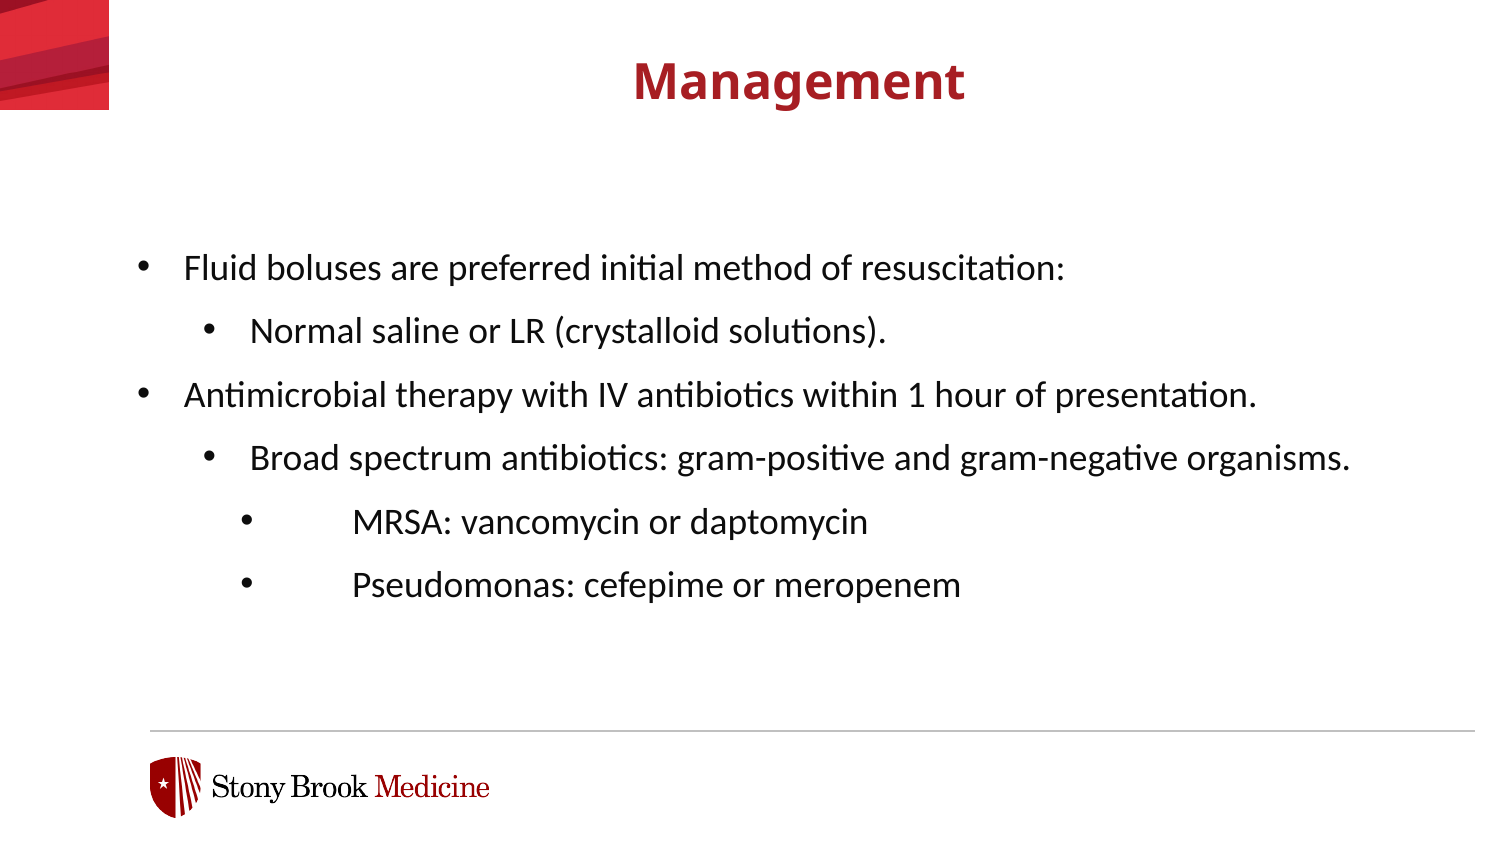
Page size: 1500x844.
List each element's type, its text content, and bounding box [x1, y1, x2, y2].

picture [150, 757, 489, 818]
picture [0, 0, 109, 110]
list Fluid boluses are preferred initial method of resuscitation: Normal saline or LR (crystalloid solutions). Antimicrobial therapy with IV antibiotics within 1 hour of presentation. Broad spectrum antibiotics: gram-positive and gram-negative organisms. MRSA: vancomycin or daptomycin Pseudomonas: cefepime or meropenem [137, 146, 1425, 697]
list Management [137, 0, 1463, 171]
